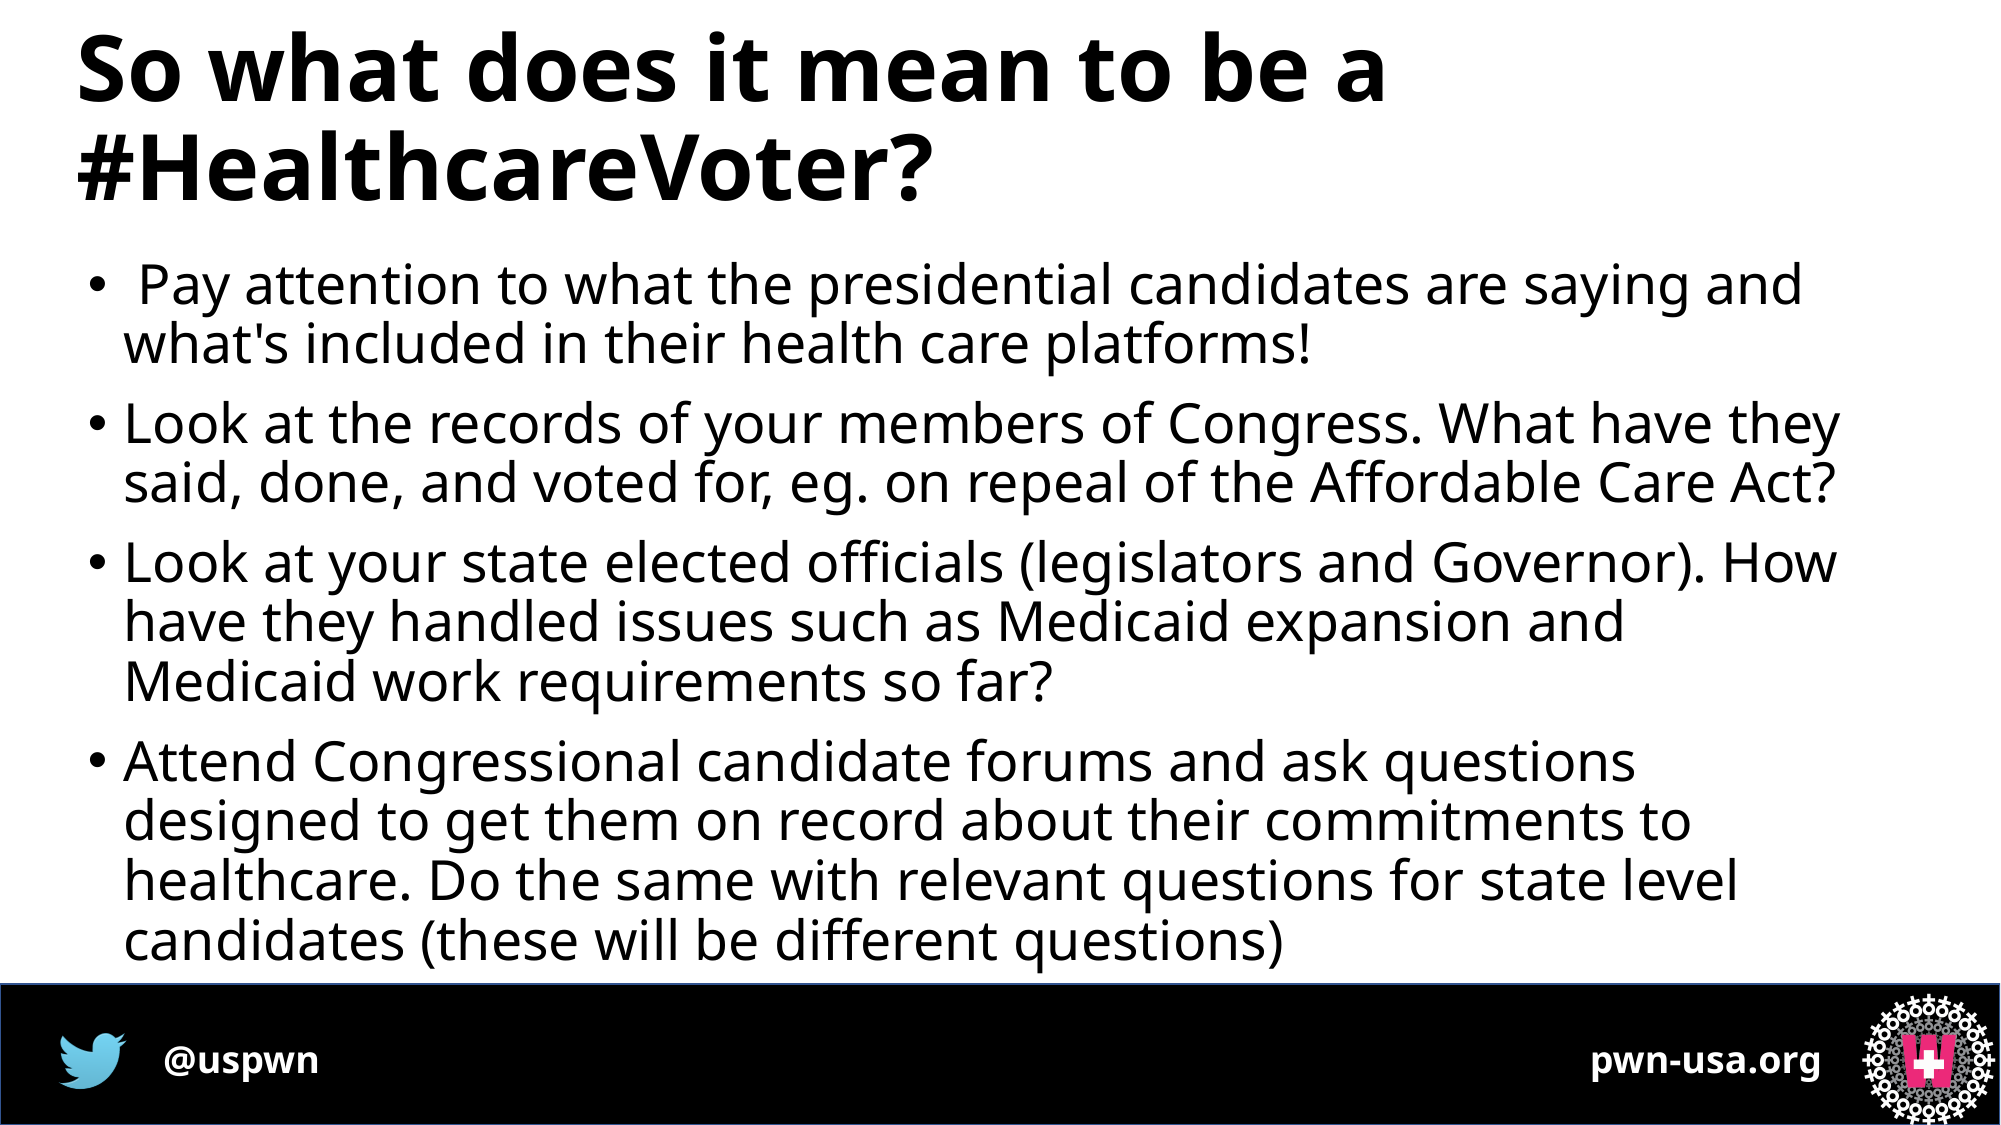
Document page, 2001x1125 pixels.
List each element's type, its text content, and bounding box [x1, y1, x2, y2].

picture [1858, 984, 2000, 1125]
picture [58, 1033, 127, 1090]
title So what does it mean to be a #HealthcareVoter? [61, 12, 1787, 230]
list Pay attention to what the presidential candidates are saying and what's included in their health care platforms! Look at the records of your members of Congress. What have they said, done, and voted for, eg. on repeal of the Affordable Care Act? Look at your state elected officials (legislators and Governor). How have they handled issues such as Medicaid expansion and Medicaid work requirements so far? Attend Congressional candidate forums and ask questions designed to get them on record about their commitments to healthcare. Do the same with relevant questions for state level candidates (these will be different questions) [72, 248, 1863, 1014]
